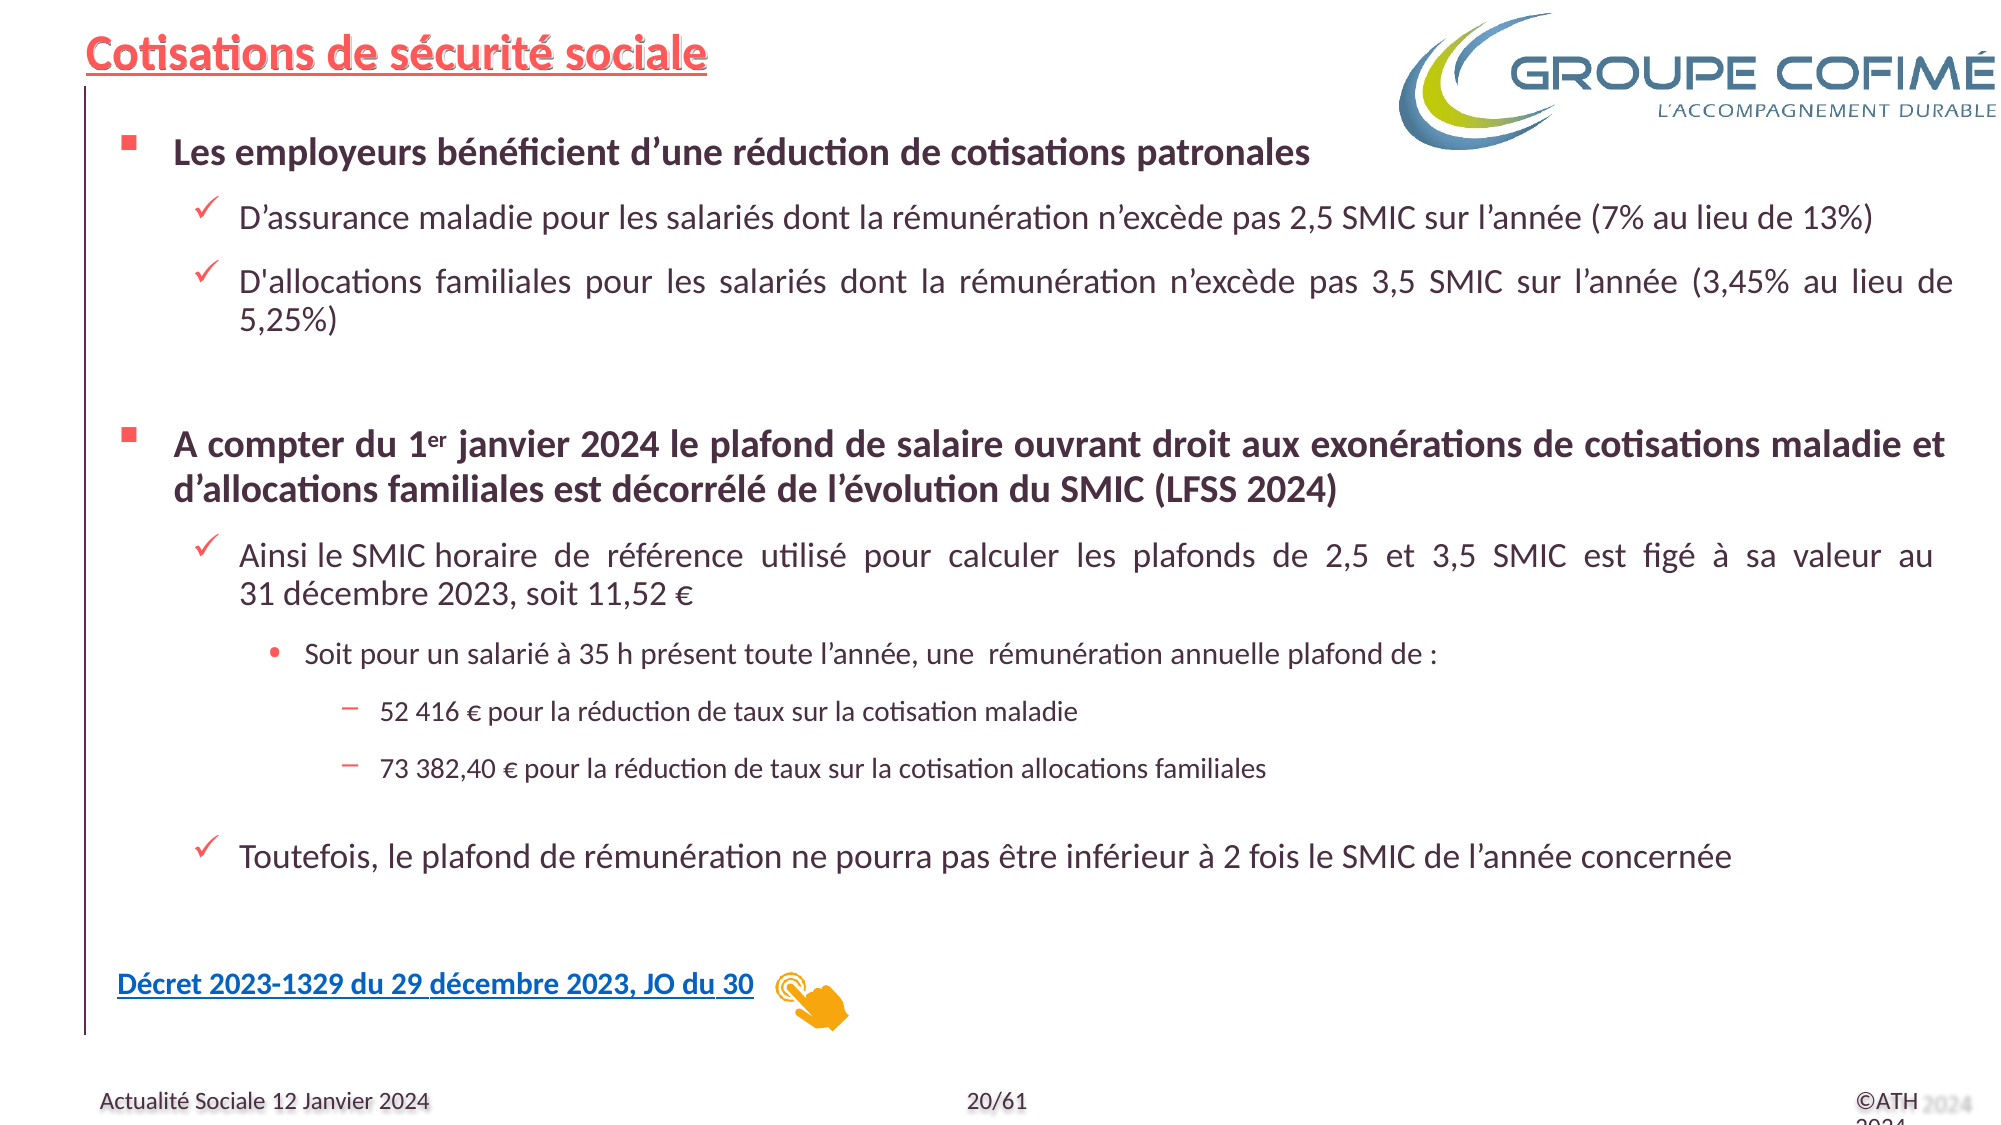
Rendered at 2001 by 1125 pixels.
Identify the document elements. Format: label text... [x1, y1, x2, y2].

text_box Les employeurs bénéficient d’une réduction de cotisations patronales D’assurance maladie pour les salariés dont la rémunération n’excède pas 2,5 SMIC sur l’année (7% au lieu de 13%) D'allocations familiales pour les salariés dont la rémunération n’excède pas 3,5 SMIC sur l’année (3,45% au lieu de 5,25%) A compter du 1er janvier 2024 le plafond de salaire ouvrant droit aux exonérations de cotisations maladie et d’allocations familiales est décorrélé de l’évolution du SMIC (LFSS 2024) Ainsi le SMIC horaire de référence utilisé pour calculer les plafonds de 2,5 et 3,5 SMIC est figé à sa valeur au 31 décembre 2023, soit 11,52 € Soit pour un salarié à 35 h présent toute l’année, une rémunération annuelle plafond de : 52 416 € pour la réduction de taux sur la cotisation maladie 73 382,40 € pour la réduction de taux sur la cotisation allocations familiales Toutefois, le plafond de rémunération ne pourra pas être inférieur à 2 fois le SMIC de l’année concernée Décret 2023-1329 du 29 décembre 2023, JO du 30 [106, 158, 1972, 1001]
picture [1399, 12, 1996, 150]
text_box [775, 972, 850, 1032]
title Cotisations de sécurité sociale [83, 17, 1759, 208]
picture [95, 1089, 1977, 1121]
picture [55, 6, 740, 113]
